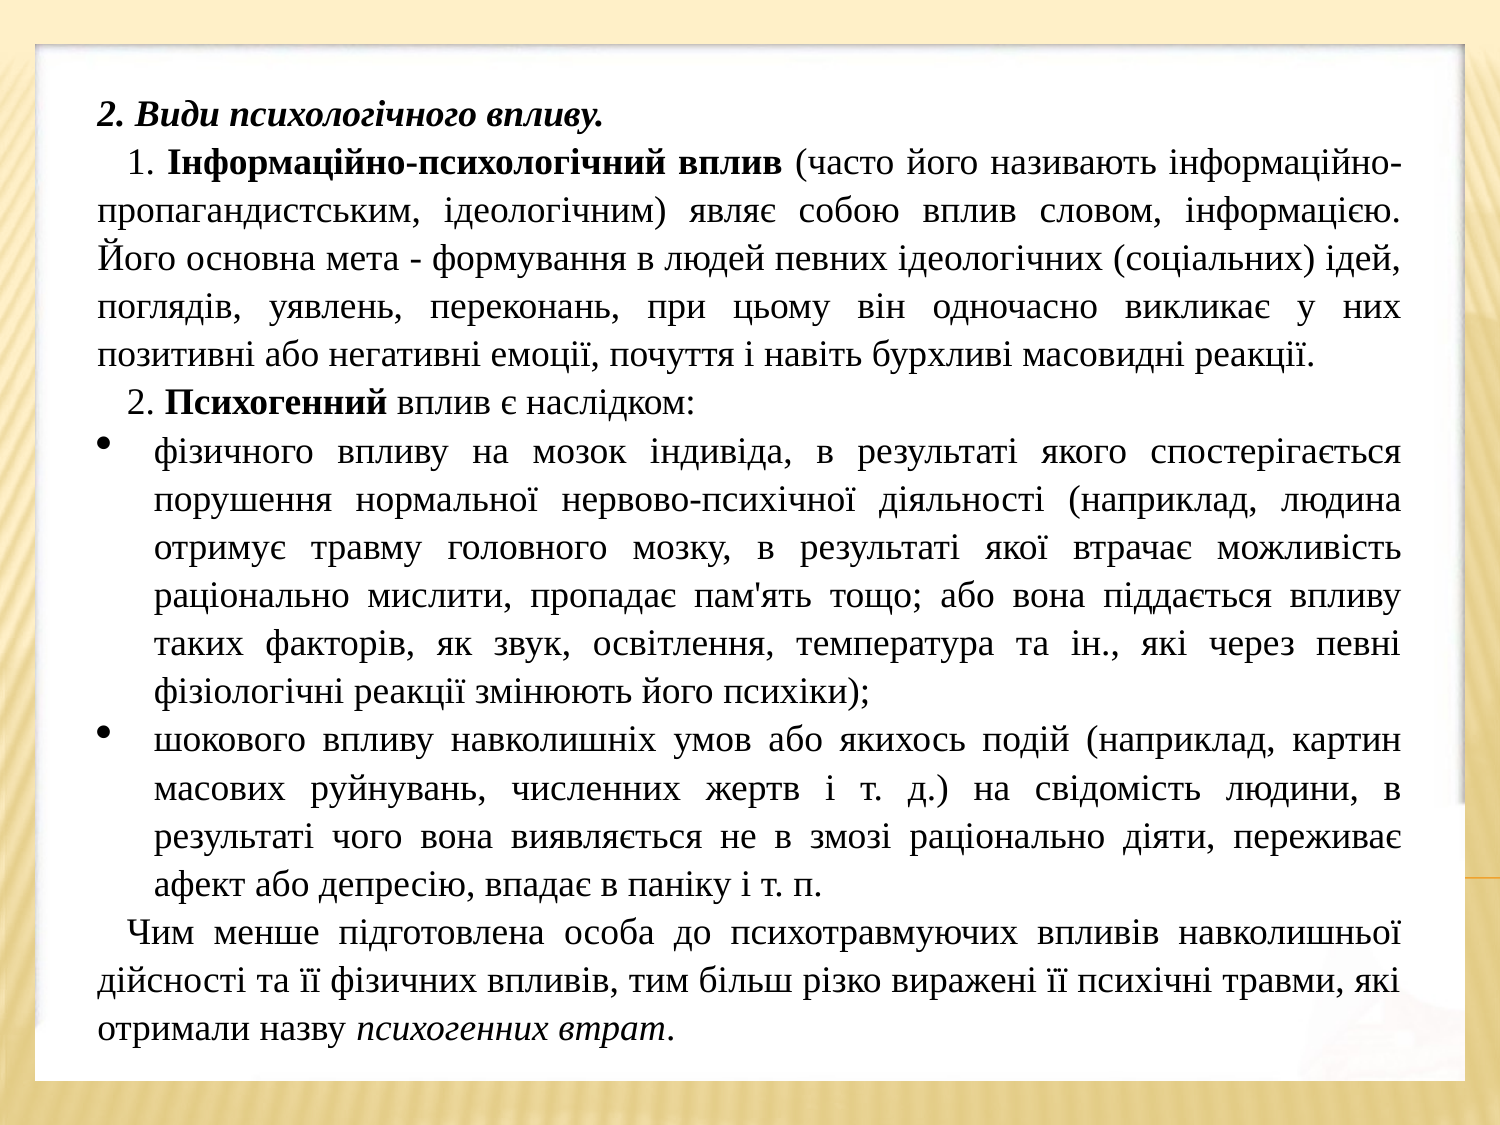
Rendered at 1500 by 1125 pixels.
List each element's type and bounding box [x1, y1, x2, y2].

picture [34, 44, 1466, 1081]
